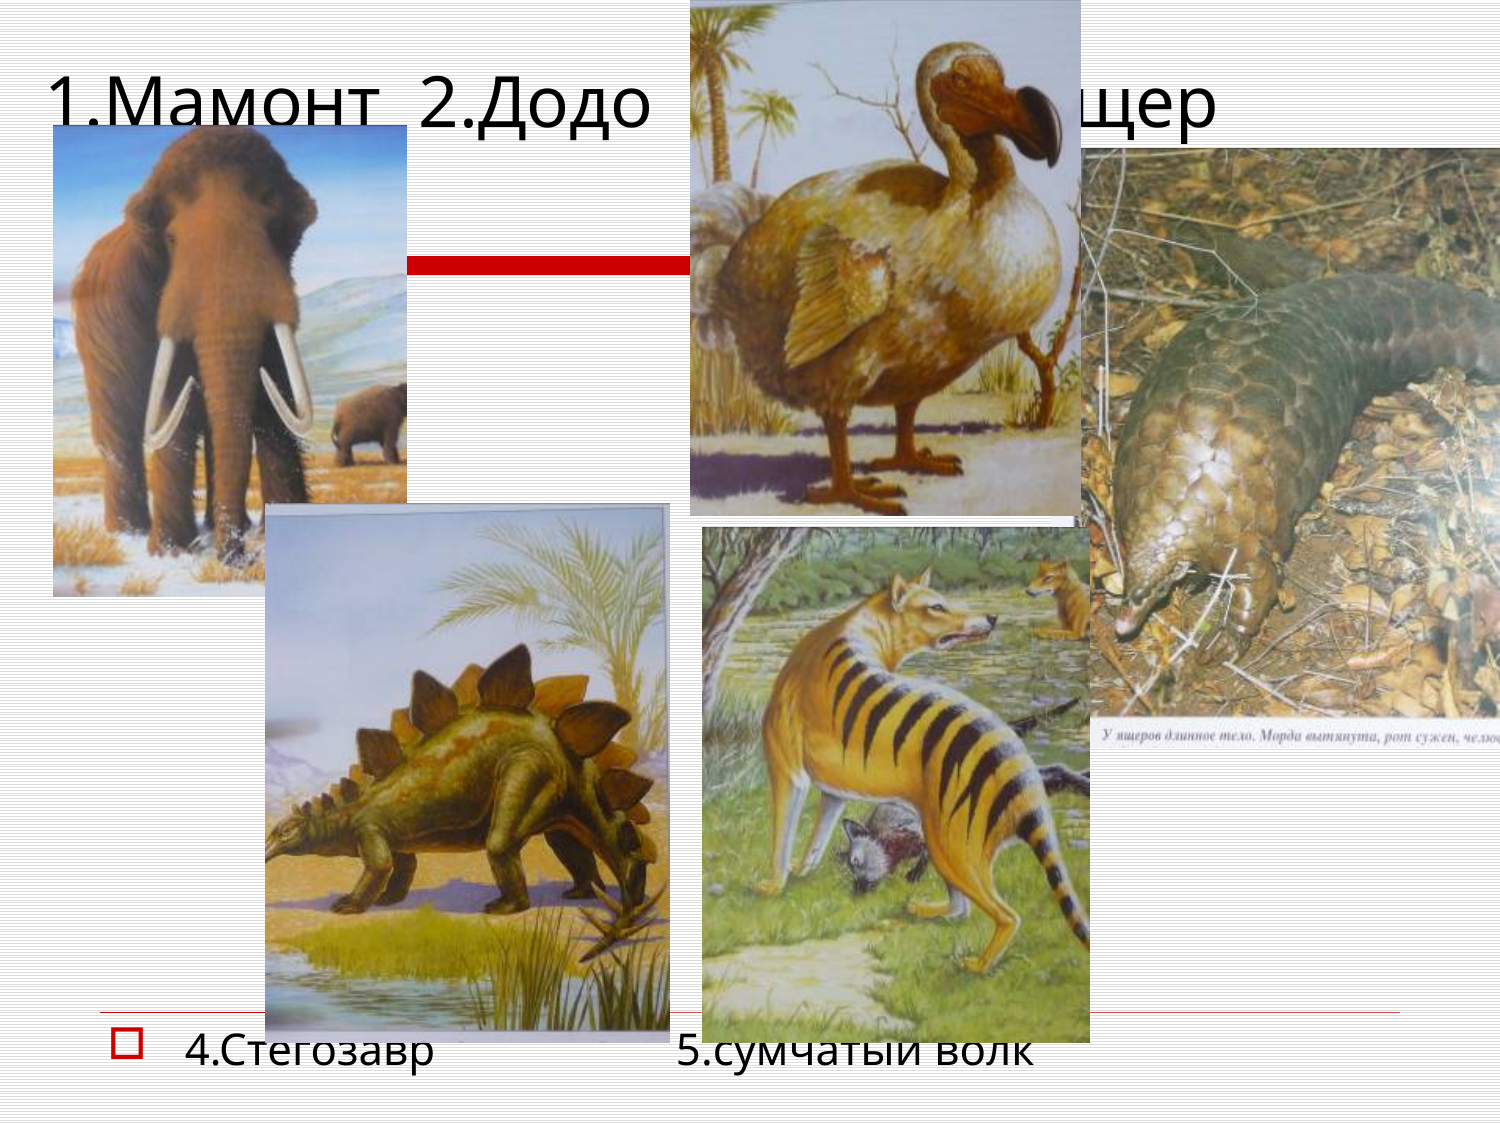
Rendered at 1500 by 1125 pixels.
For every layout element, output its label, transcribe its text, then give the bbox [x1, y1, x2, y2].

picture [53, 125, 670, 1043]
picture [690, 0, 1500, 1043]
list 4.Стегозавр 5.сумчатый волк [92, 287, 1406, 1125]
title 1.Мамонт 2.Додо 3.Ящер [1081, 49, 1407, 148]
title 1.Мамонт 2.Додо 3.Ящер [29, 49, 690, 150]
